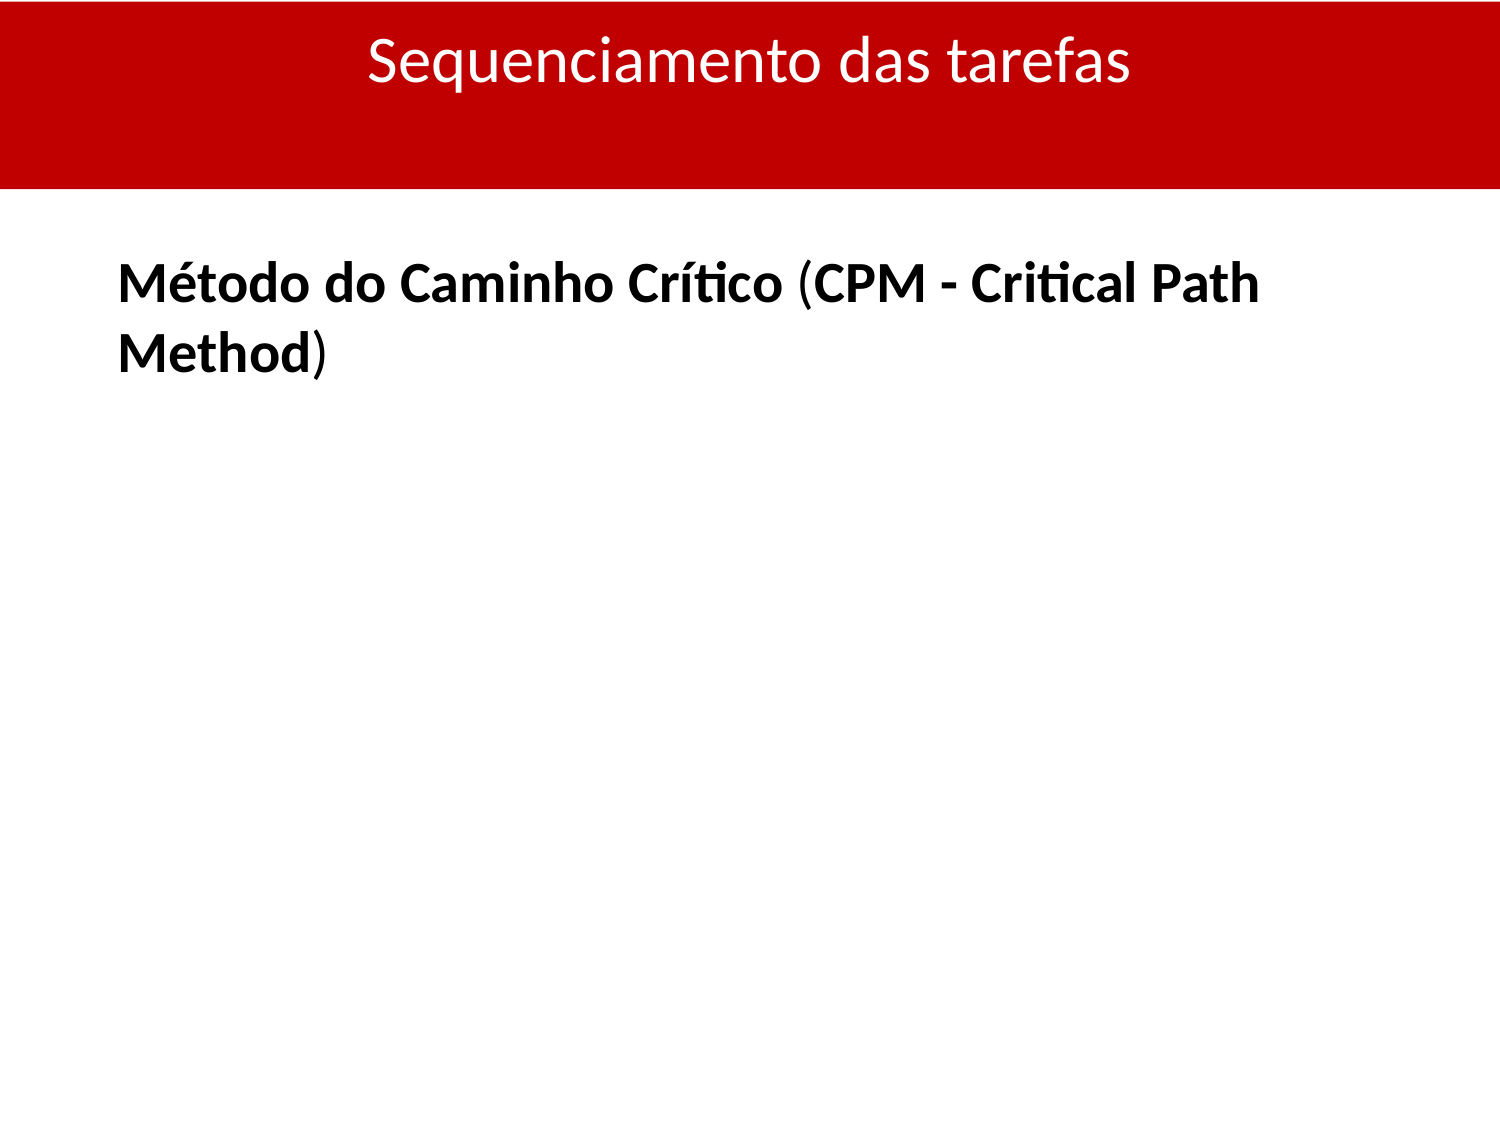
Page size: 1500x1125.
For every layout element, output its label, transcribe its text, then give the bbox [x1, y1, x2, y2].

text_box Sequenciamento das tarefas [0, 1, 1500, 190]
list Método do Caminho Crítico (CPM - Critical Path Method) [27, 236, 1426, 1071]
